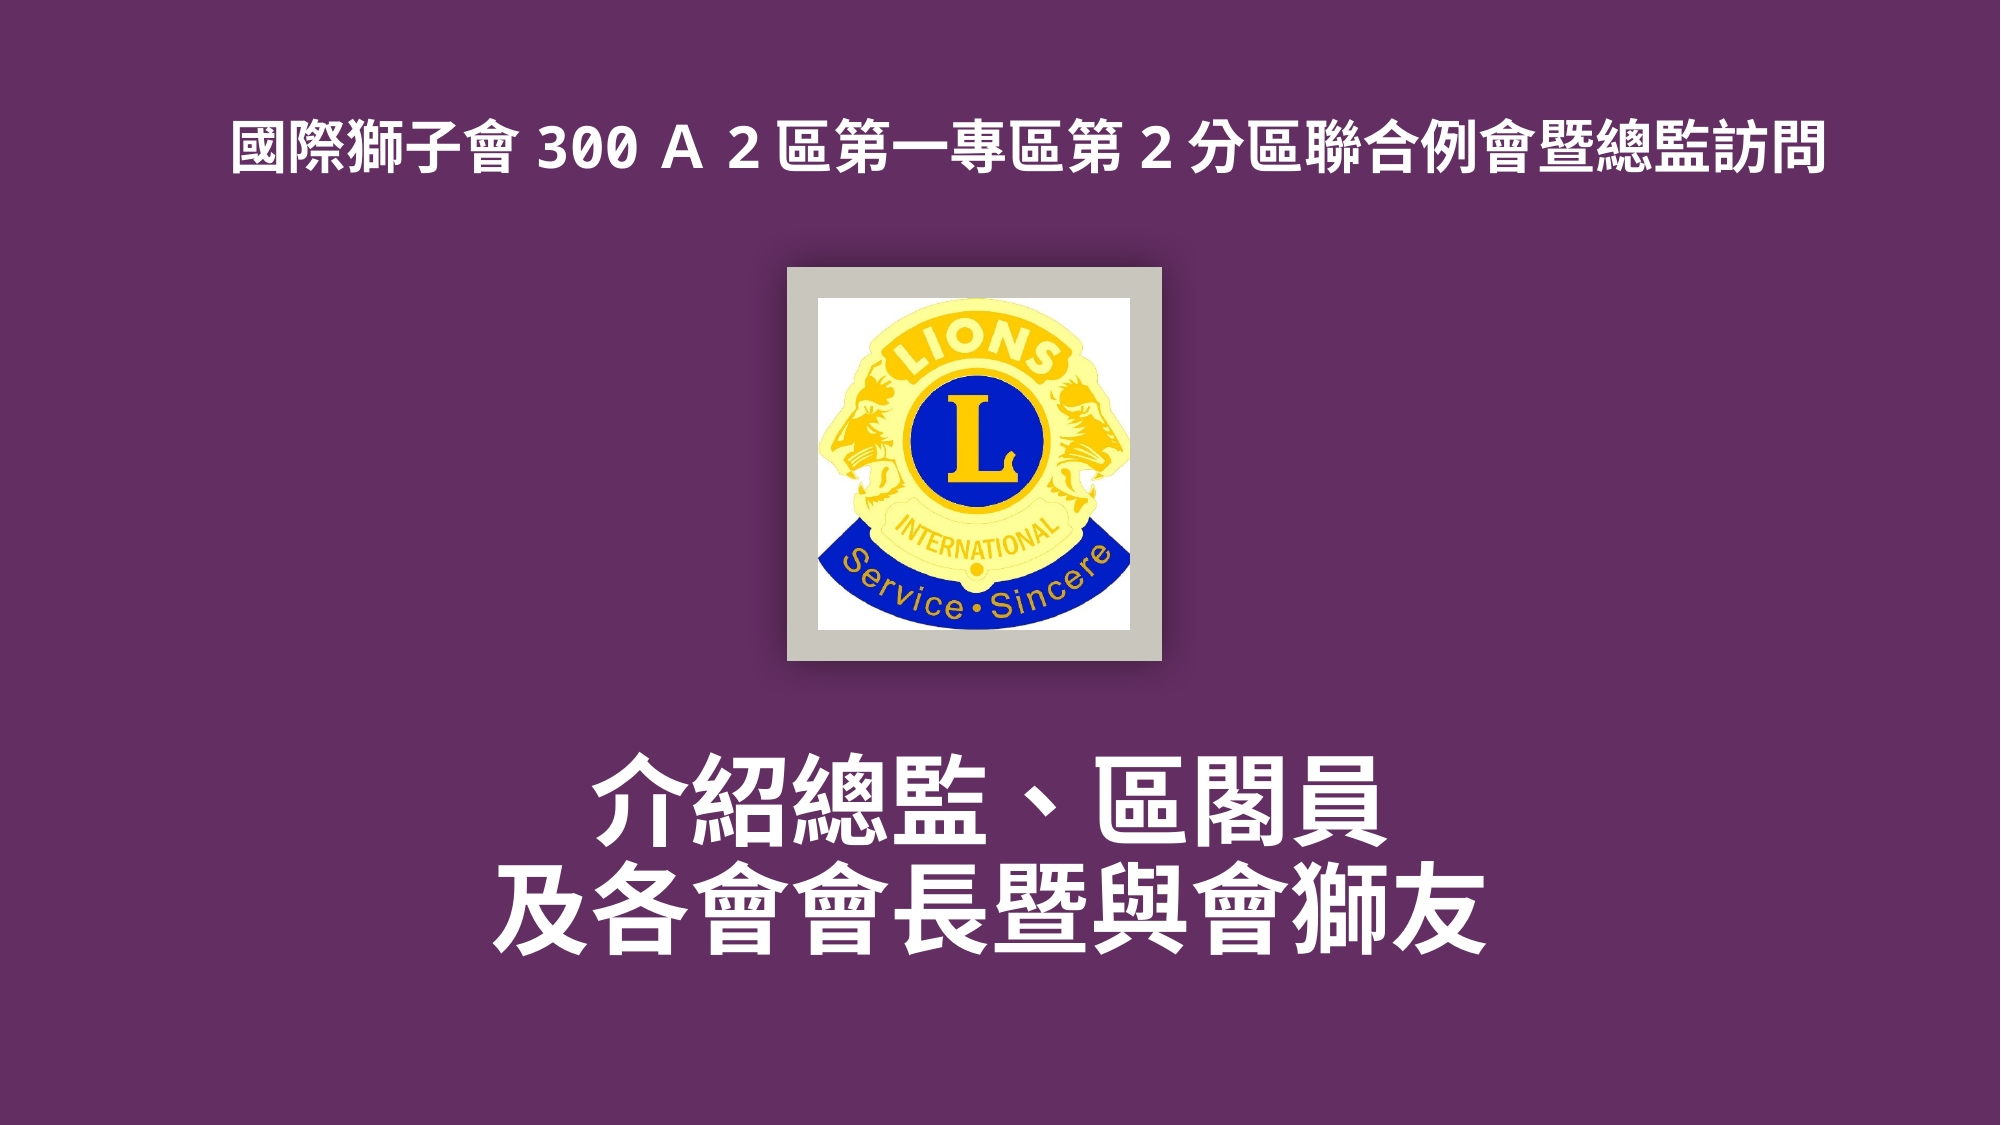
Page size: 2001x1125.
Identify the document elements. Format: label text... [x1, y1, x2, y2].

picture [817, 297, 1131, 630]
text_box 國際獅子會300Ａ2區第一專區第2分區聯合例會暨總監訪問 [100, 102, 1958, 188]
title 介紹總監、區閣員 及各會會長暨與會獅友 [232, 502, 1748, 1125]
